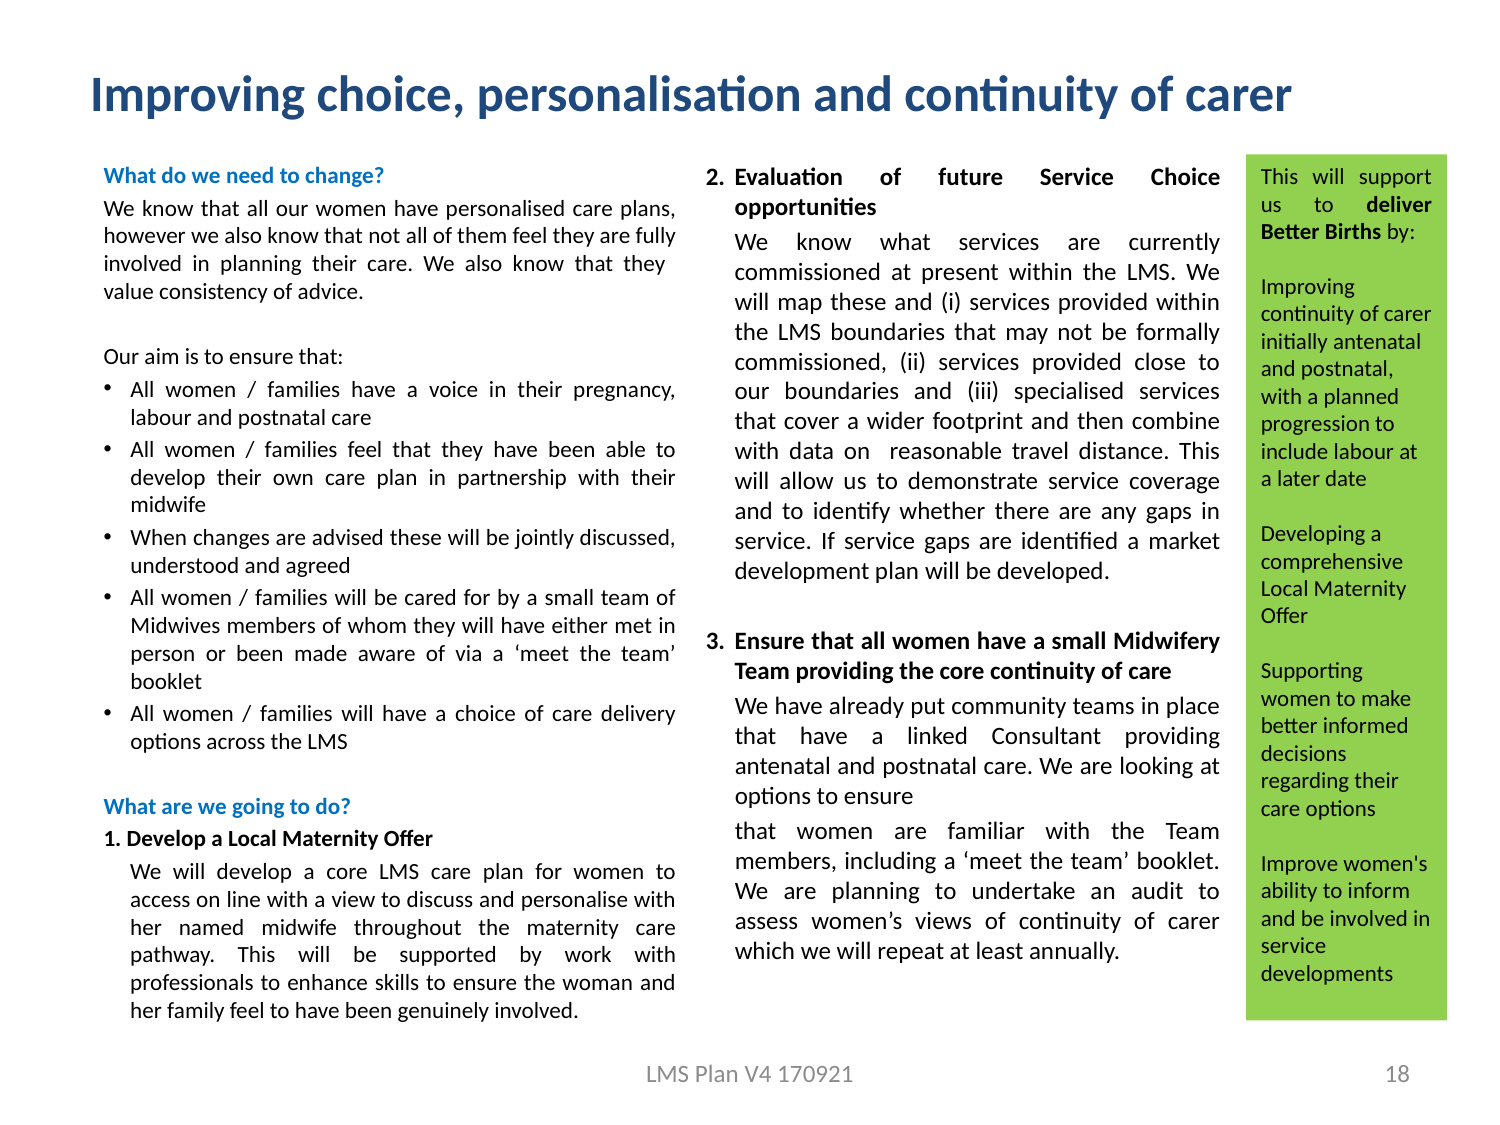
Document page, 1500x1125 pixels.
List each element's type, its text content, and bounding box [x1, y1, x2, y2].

footer LMS Plan V4 170921 [512, 1042, 988, 1103]
title Improving choice, personalisation and continuity of carer [75, 45, 1317, 138]
text_box This will support us to deliver Better Births by: Improving continuity of carer initially antenatal and postnatal, with a planned progression to include labour at a later date Developing a comprehensive Local Maternity Offer Supporting women to make better informed decisions regarding their care options Improve women's ability to inform and be involved in service developments [1246, 154, 1447, 1021]
slide_number 18 [1074, 1042, 1425, 1103]
text_box 2. Evaluation of future Service Choice opportunities We know what services are currently commissioned at present within the LMS. We will map these and (i) services provided within the LMS boundaries that may not be formally commissioned, (ii) services provided close to our boundaries and (iii) specialised services that cover a wider footprint and then combine with data on reasonable travel distance. This will allow us to demonstrate service coverage and to identify whether there are any gaps in service. If service gaps are identified a market development plan will be developed. 3. Ensure that all women have a small Midwifery Team providing the core continuity of care We have already put community teams in place that have a linked Consultant providing antenatal and postnatal care. We are looking at options to ensure that women are familiar with the Team members, including a ‘meet the team’ booklet. We are planning to undertake an audit to assess women’s views of continuity of carer which we will repeat at least annually. [690, 153, 1236, 988]
list What do we need to change? We know that all our women have personalised care plans, however we also know that not all of them feel they are fully involved in planning their care. We also know that they value consistency of advice. Our aim is to ensure that: All women / families have a voice in their pregnancy, labour and postnatal care All women / families feel that they have been able to develop their own care plan in partnership with their midwife When changes are advised these will be jointly discussed, understood and agreed All women / families will be cared for by a small team of Midwives members of whom they will have either met in person or been made aware of via a ‘meet the team’ booklet All women / families will have a choice of care delivery options across the LMS What are we going to do? 1. Develop a Local Maternity Offer We will develop a core LMS care plan for women to access on line with a view to discuss and personalise with her named midwife throughout the maternity care pathway. This will be supported by work with professionals to enhance skills to ensure the woman and her family feel to have been genuinely involved. [88, 153, 691, 1035]
